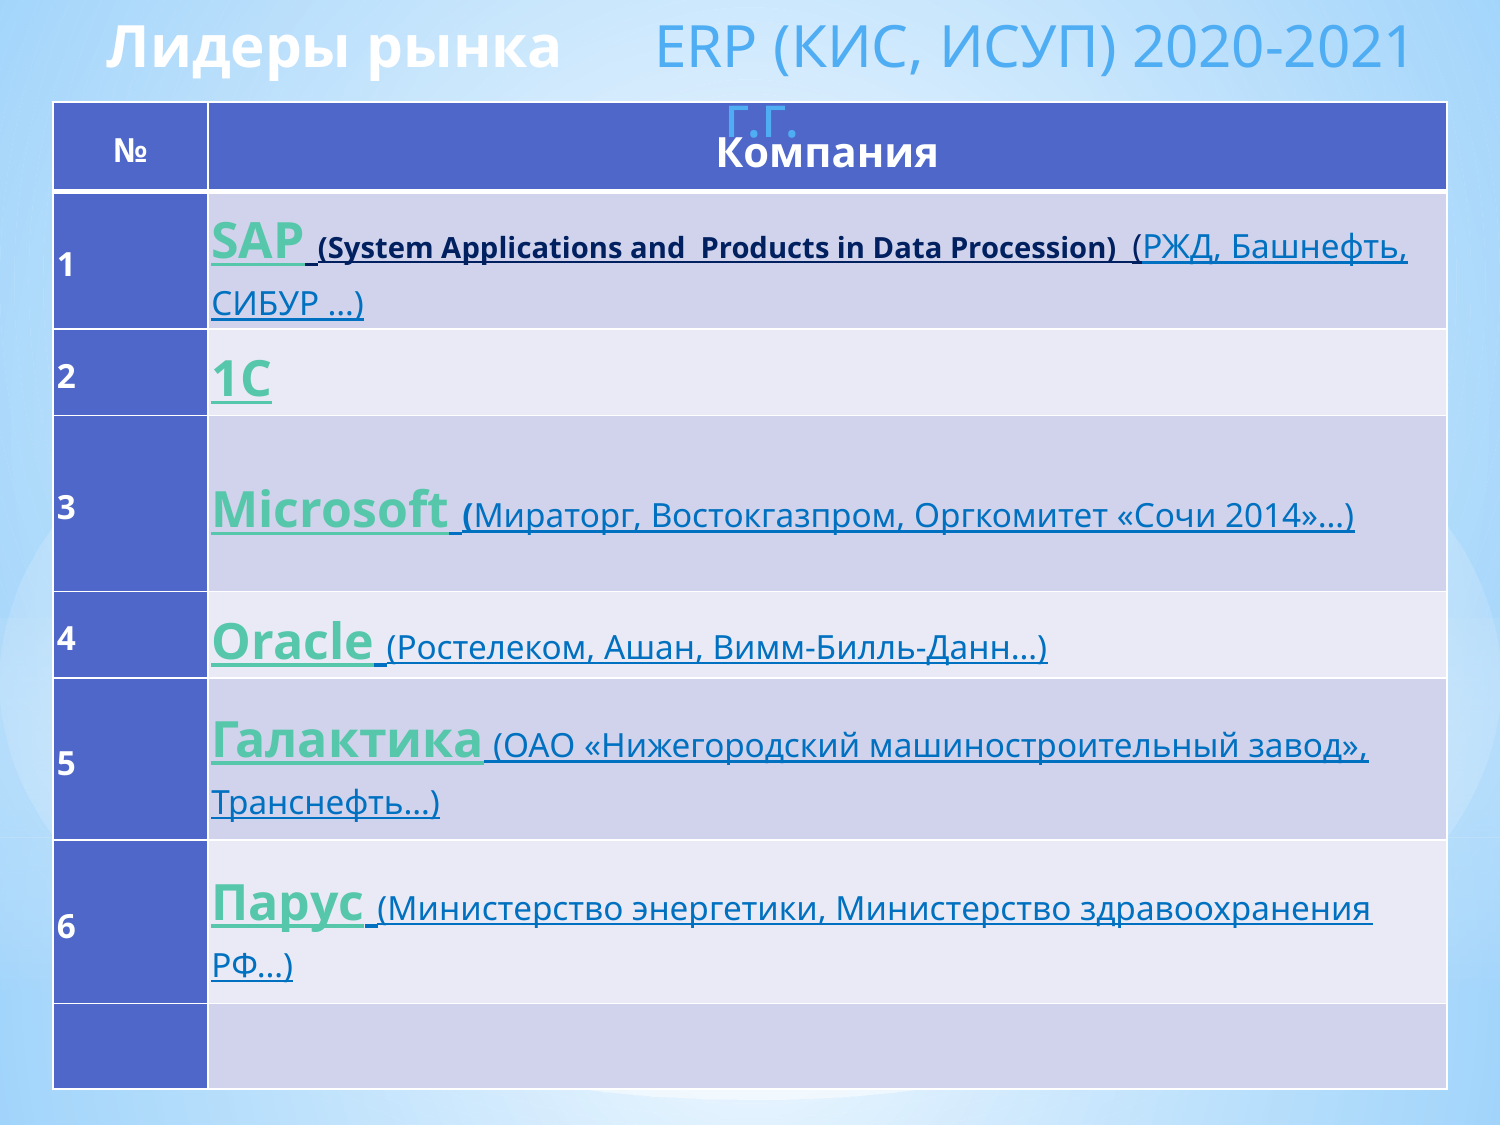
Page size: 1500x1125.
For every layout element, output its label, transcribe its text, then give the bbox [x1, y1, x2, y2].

table_cell SAP (System Applications and Products in Data Procession) (РЖД, Башнефть, СИБУР …) [209, 194, 1446, 328]
table_header Компания [209, 157, 1446, 189]
table_cell 5 [54, 679, 207, 839]
table_cell 6 [54, 841, 207, 1003]
table_cell 2 [54, 330, 207, 415]
table_cell 1С [209, 330, 1446, 415]
table_cell Парус (Министерство энергетики, Министерство здравоохранения РФ…) [209, 841, 1446, 1003]
table_cell 1 [54, 194, 207, 328]
table_cell 4 [54, 592, 207, 677]
table_cell Oracle (Ростелеком, Ашан, Вимм-Билль-Данн…) [209, 592, 1446, 677]
table_cell Галактика (ОАО «Нижегородский машиностроительный завод», Транснефть…) [209, 679, 1446, 839]
table_header № [54, 157, 207, 189]
table_cell Microsoft (Мираторг, Востокгазпром, Оргкомитет «Сочи 2014»…) [209, 416, 1446, 591]
table_cell [209, 1004, 1446, 1088]
text_box Лидеры рынка ERP (КИС, ИСУП) 2020-2021 г.г. [53, 1, 1471, 157]
table_cell [54, 1004, 207, 1088]
table_cell 3 [54, 416, 207, 591]
